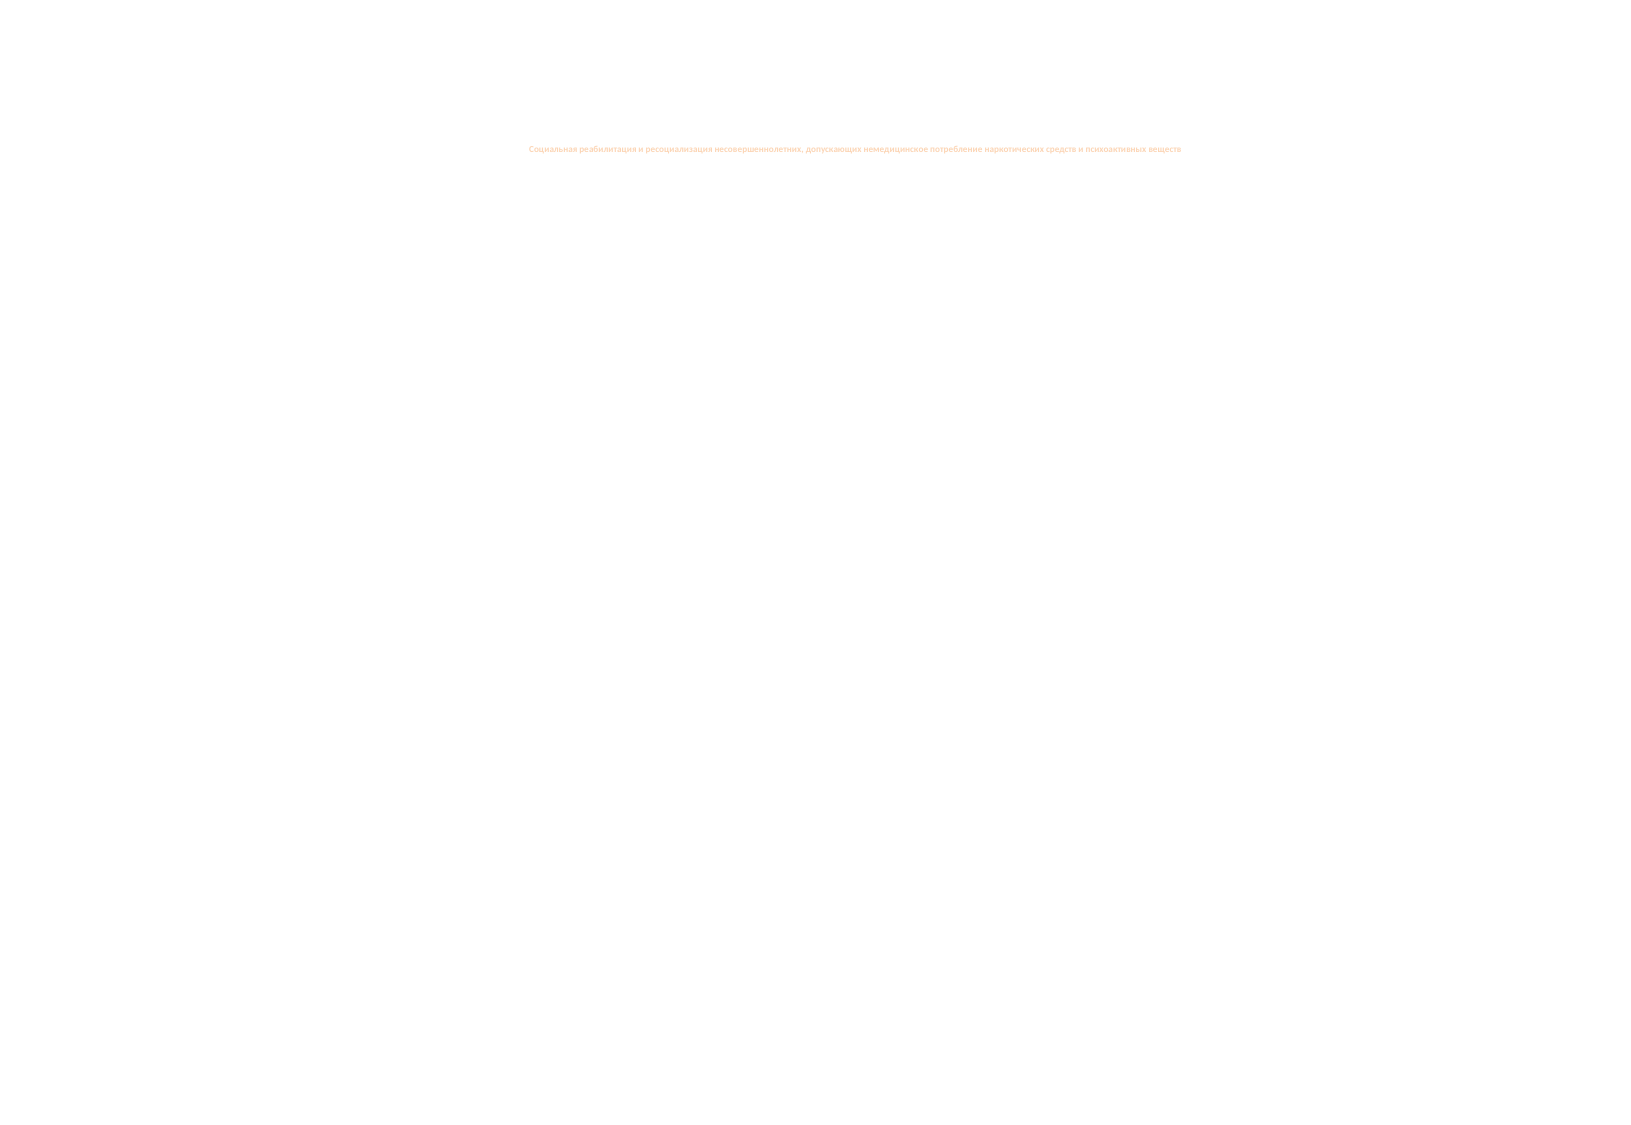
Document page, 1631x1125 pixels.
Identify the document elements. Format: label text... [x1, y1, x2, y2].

title Социальная реабилитация и ресоциализация несовершеннолетних, допускающих немедицинское потребление наркотических средств и психоактивных веществ [123, 35, 1589, 164]
